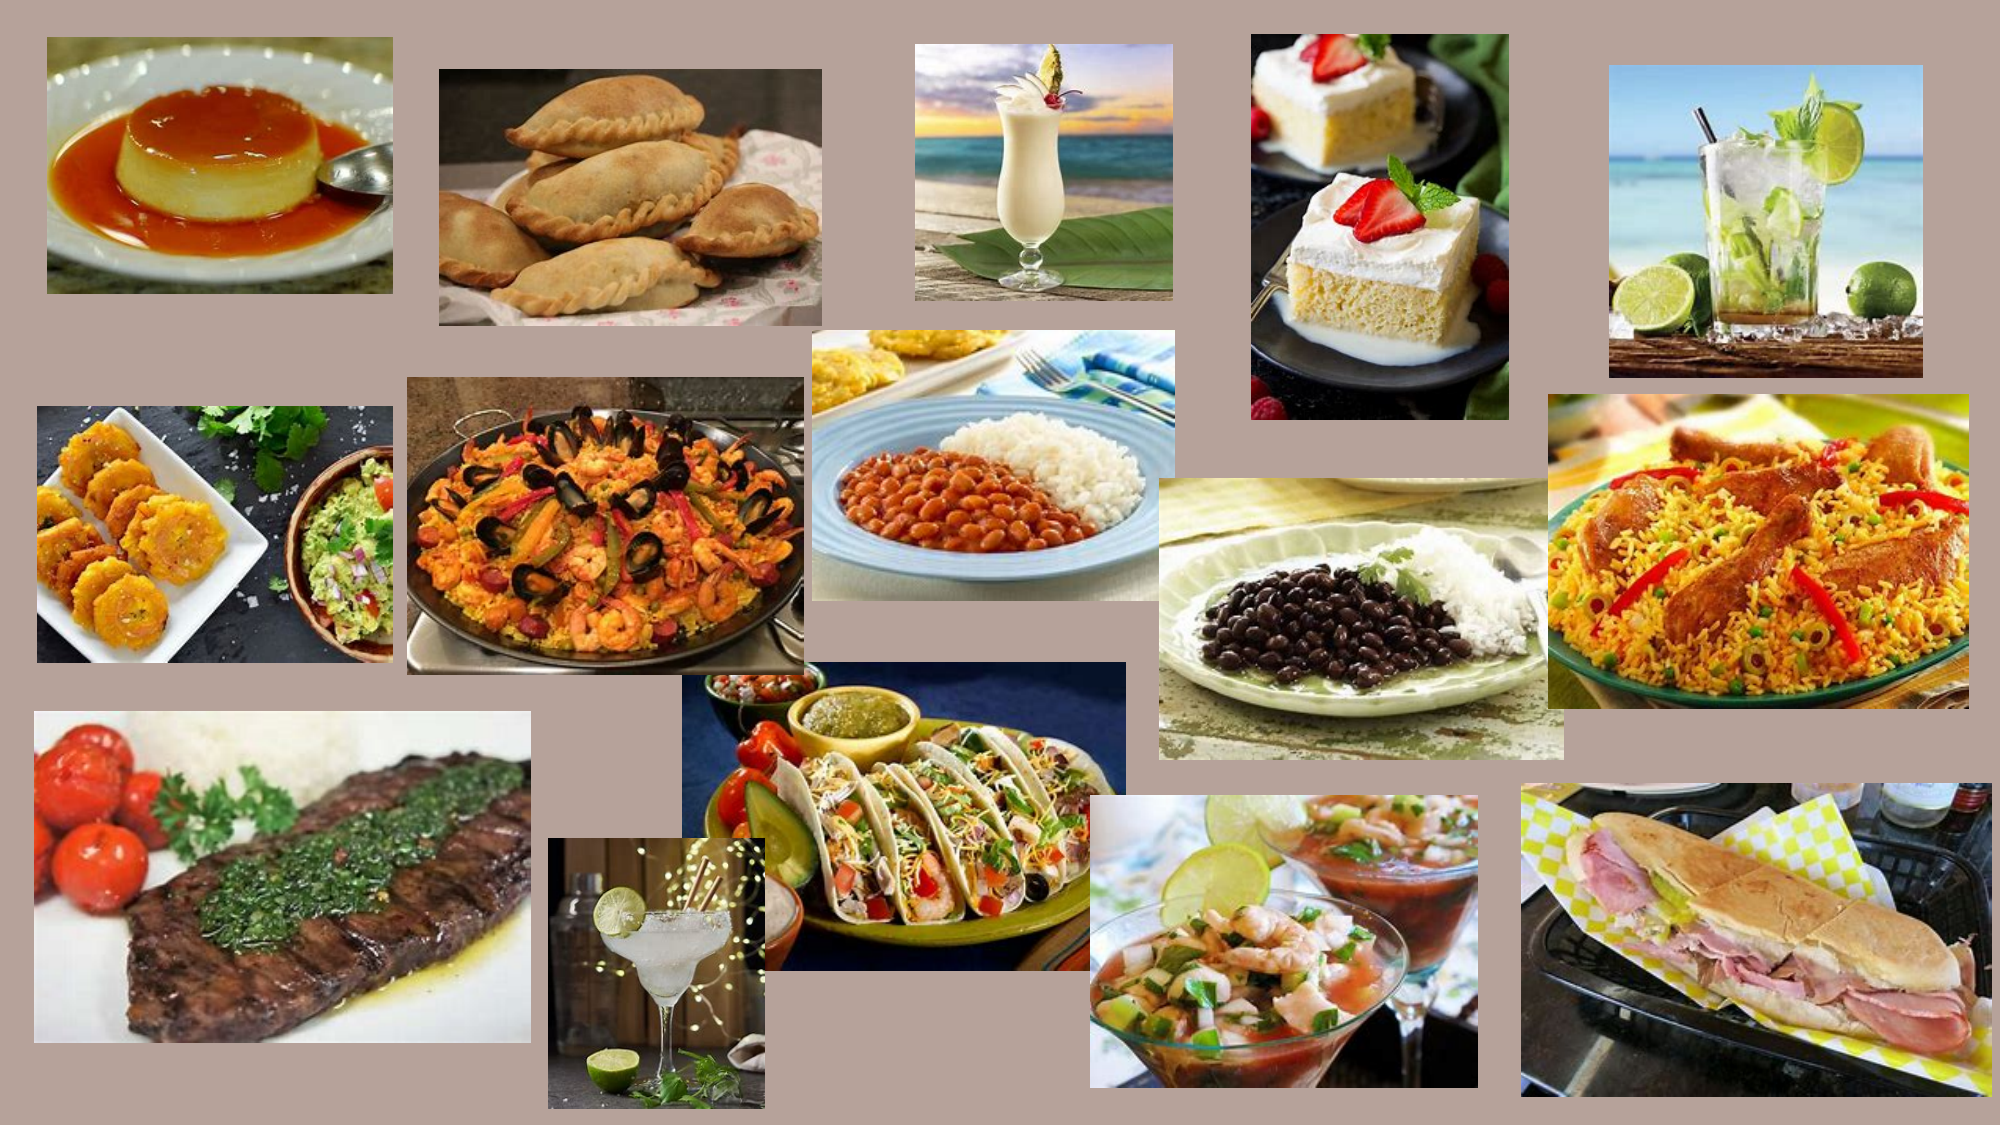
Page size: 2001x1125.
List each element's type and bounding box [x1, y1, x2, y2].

picture [915, 44, 1173, 301]
picture [407, 377, 804, 675]
picture [1609, 65, 1923, 378]
picture [812, 330, 1969, 760]
picture [1251, 34, 1509, 420]
picture [34, 711, 531, 1043]
list [682, 662, 1126, 971]
picture [439, 69, 822, 326]
picture [1090, 795, 1478, 1088]
picture [47, 37, 393, 294]
picture [548, 838, 765, 1109]
picture [36, 406, 393, 663]
picture [1521, 783, 1992, 1097]
